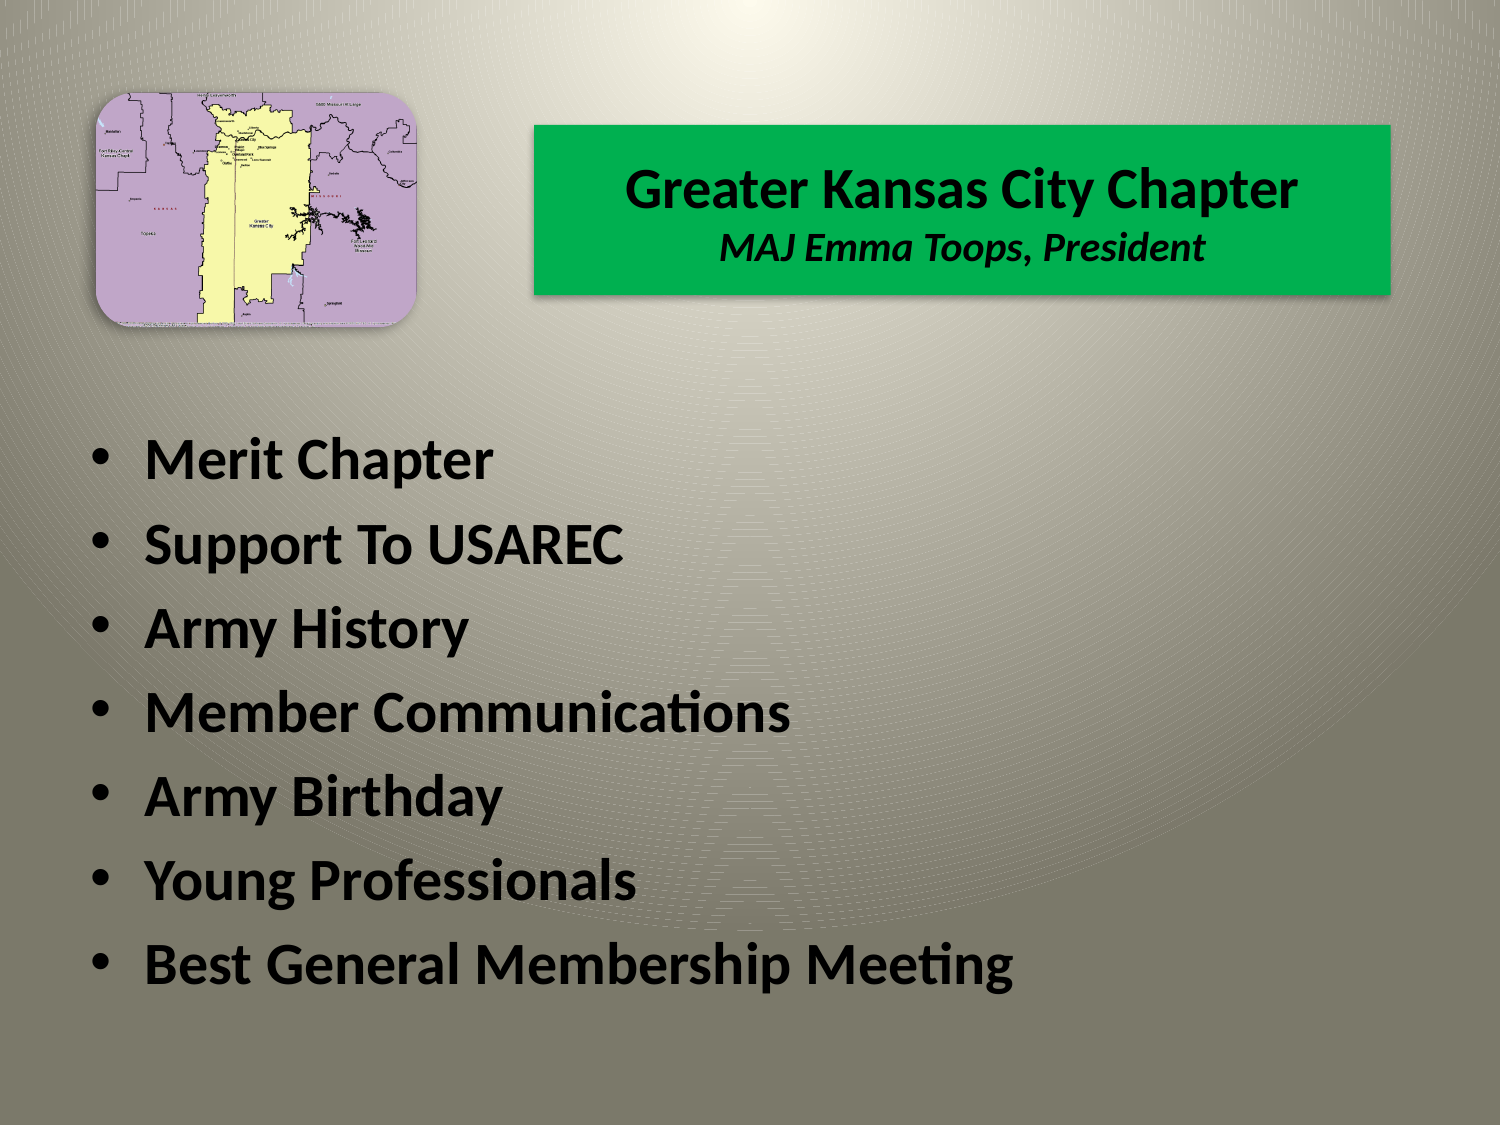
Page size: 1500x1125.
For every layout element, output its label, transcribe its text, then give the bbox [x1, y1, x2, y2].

list Merit Chapter Support To USAREC Army History Member Communications Army Birthday Young Professionals Best General Membership Meeting [75, 412, 1425, 1005]
title Greater Kansas City Chapter MAJ Emma Toops, President [534, 124, 1391, 296]
picture [95, 92, 418, 328]
